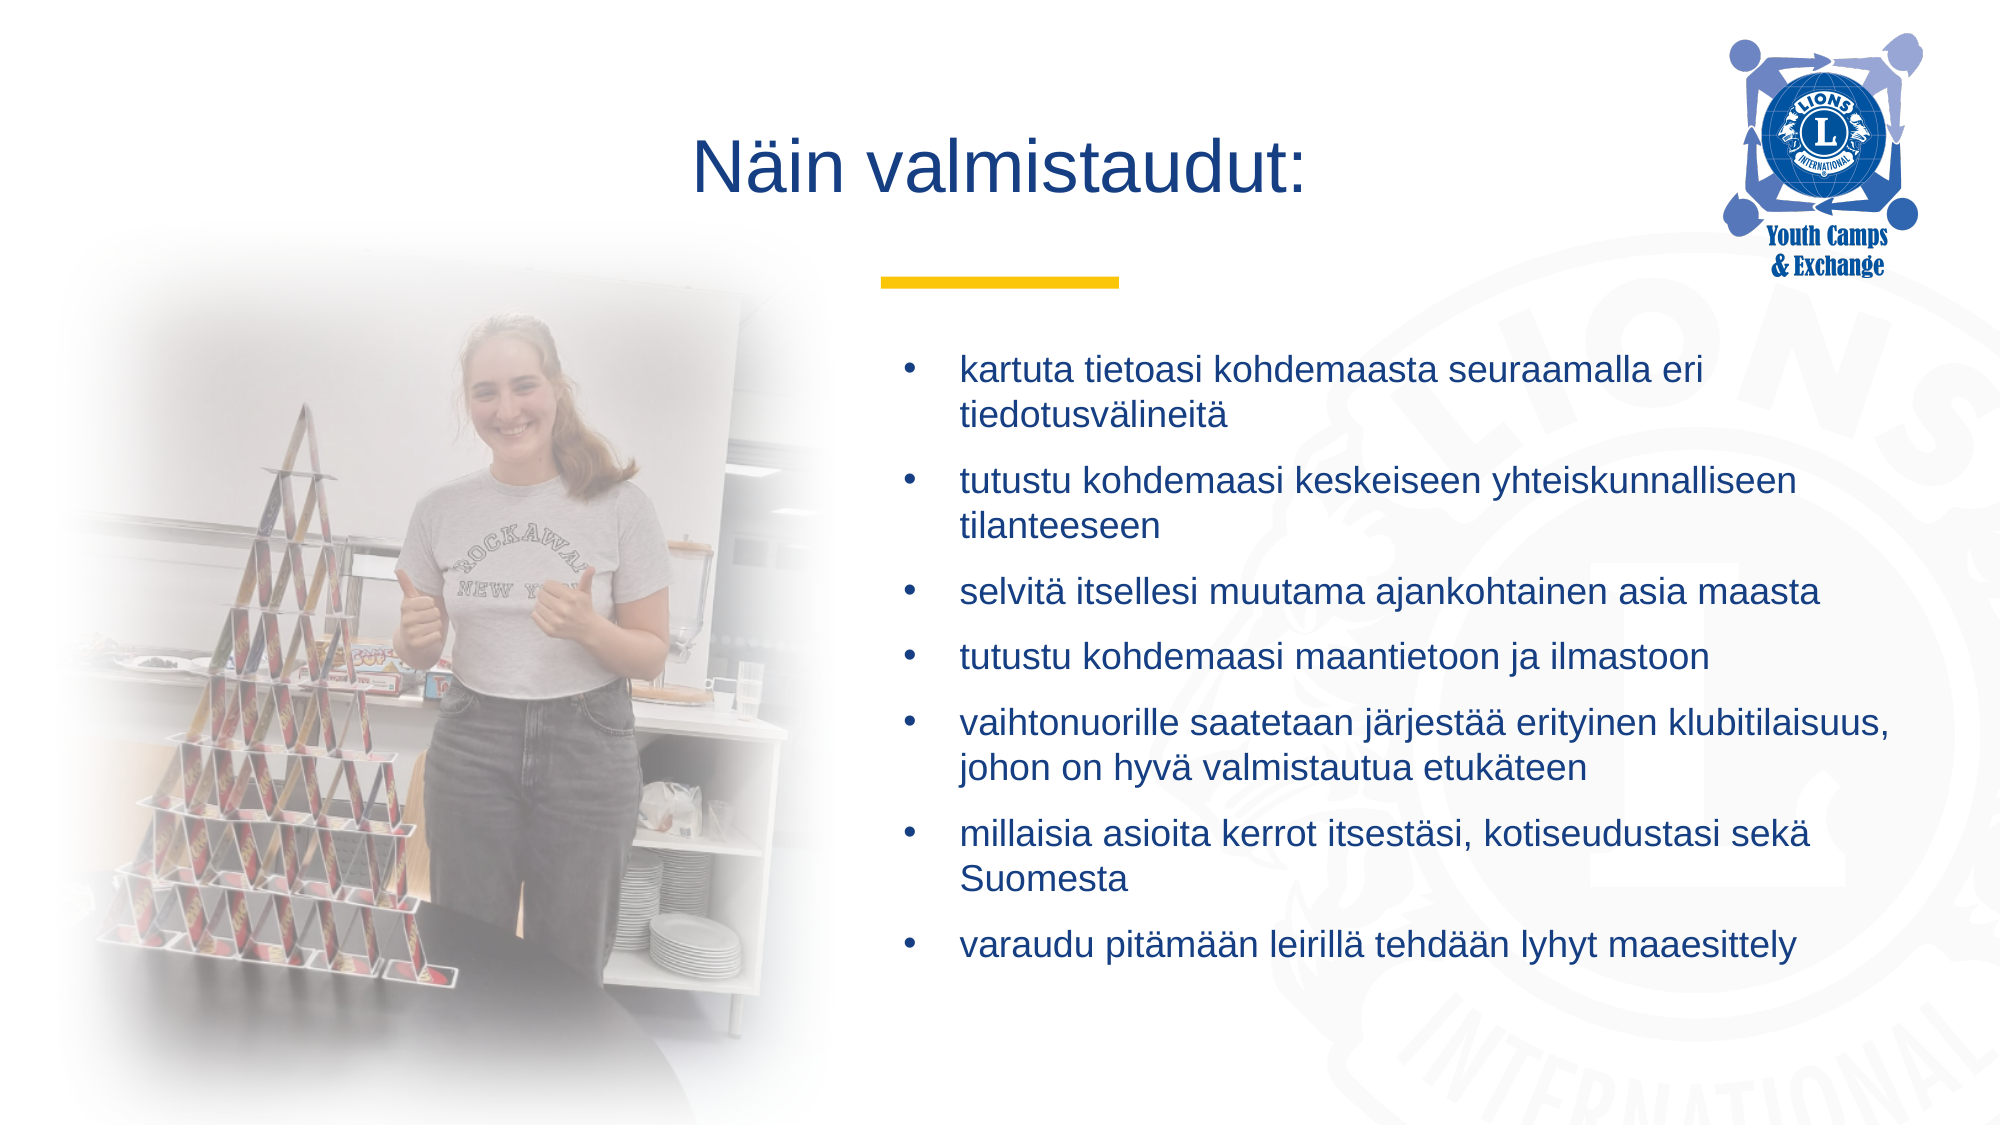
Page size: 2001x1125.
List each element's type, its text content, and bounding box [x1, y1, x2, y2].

list kartuta tietoasi kohdemaasta seuraamalla eri tiedotusvälineitä tutustu kohdemaasi keskeiseen yhteiskunnalliseen tilanteeseen selvitä itsellesi muutama ajankohtainen asia maasta tutustu kohdemaasi maantietoon ja ilmastoon vaihtonuorille saatetaan järjestää erityinen klubitilaisuus, johon on hyvä valmistautua etukäteen millaisia asioita kerrot itsestäsi, kotiseudustasi sekä Suomesta varaudu pitämään leirillä tehdään lyhyt maaesittely [888, 337, 1923, 1125]
picture [44, 210, 845, 1125]
title Näin valmistaudut: [137, 59, 1723, 278]
picture [1723, 33, 1923, 278]
